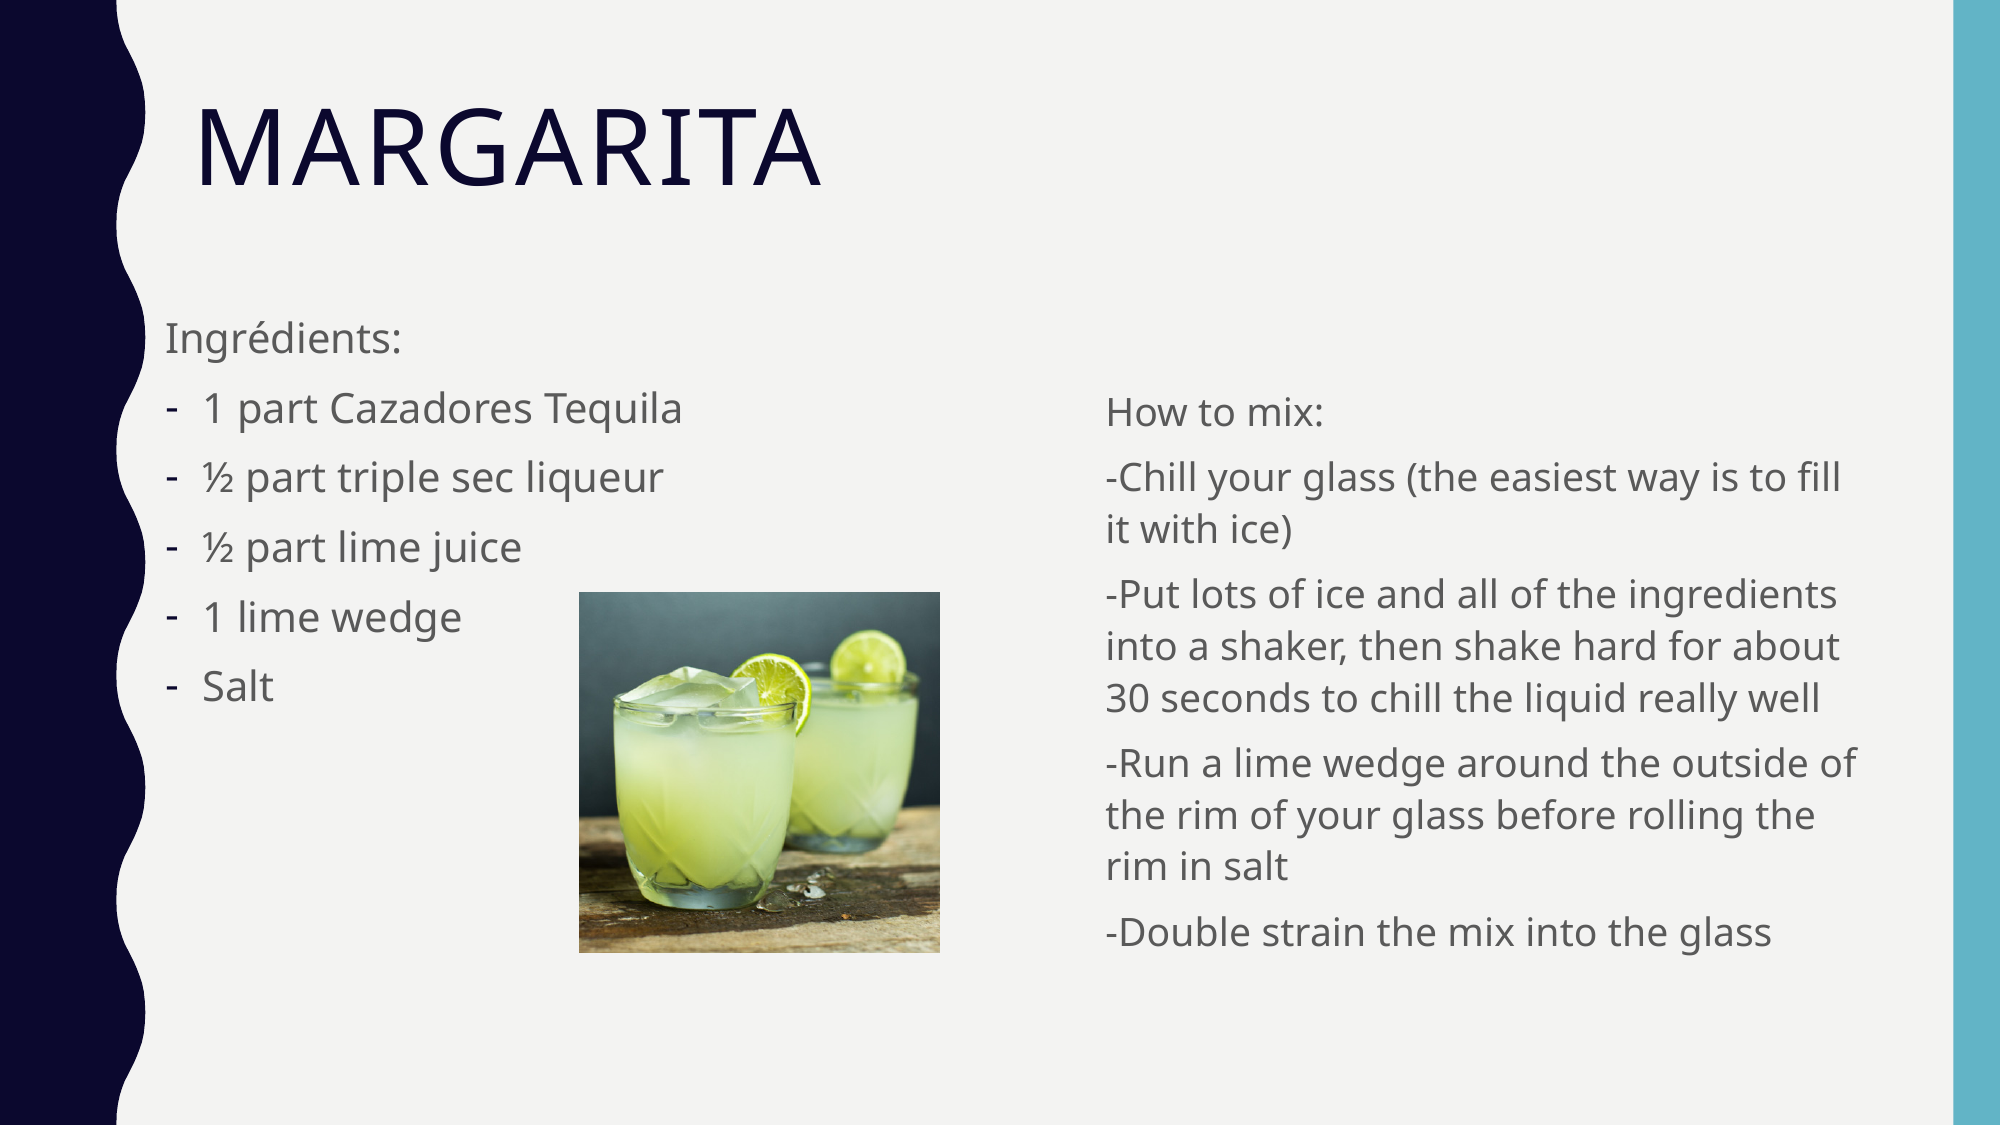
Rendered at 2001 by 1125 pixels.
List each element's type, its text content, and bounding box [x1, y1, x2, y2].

title Margarita [177, 86, 940, 299]
list How to mix: -Chill your glass (the easiest way is to fill it with ice) -Put lots of ice and all of the ingredients into a shaker, then shake hard for about 30 seconds to chill the liquid really well -Run a lime wedge around the outside of the rim of your glass before rolling the rim in salt -Double strain the mix into the glass [1090, 375, 1878, 969]
picture [579, 592, 940, 953]
list Ingrédients: 1 part Cazadores Tequila ½ part triple sec liqueur ½ part lime juice 1 lime wedge Salt [150, 299, 1000, 1014]
